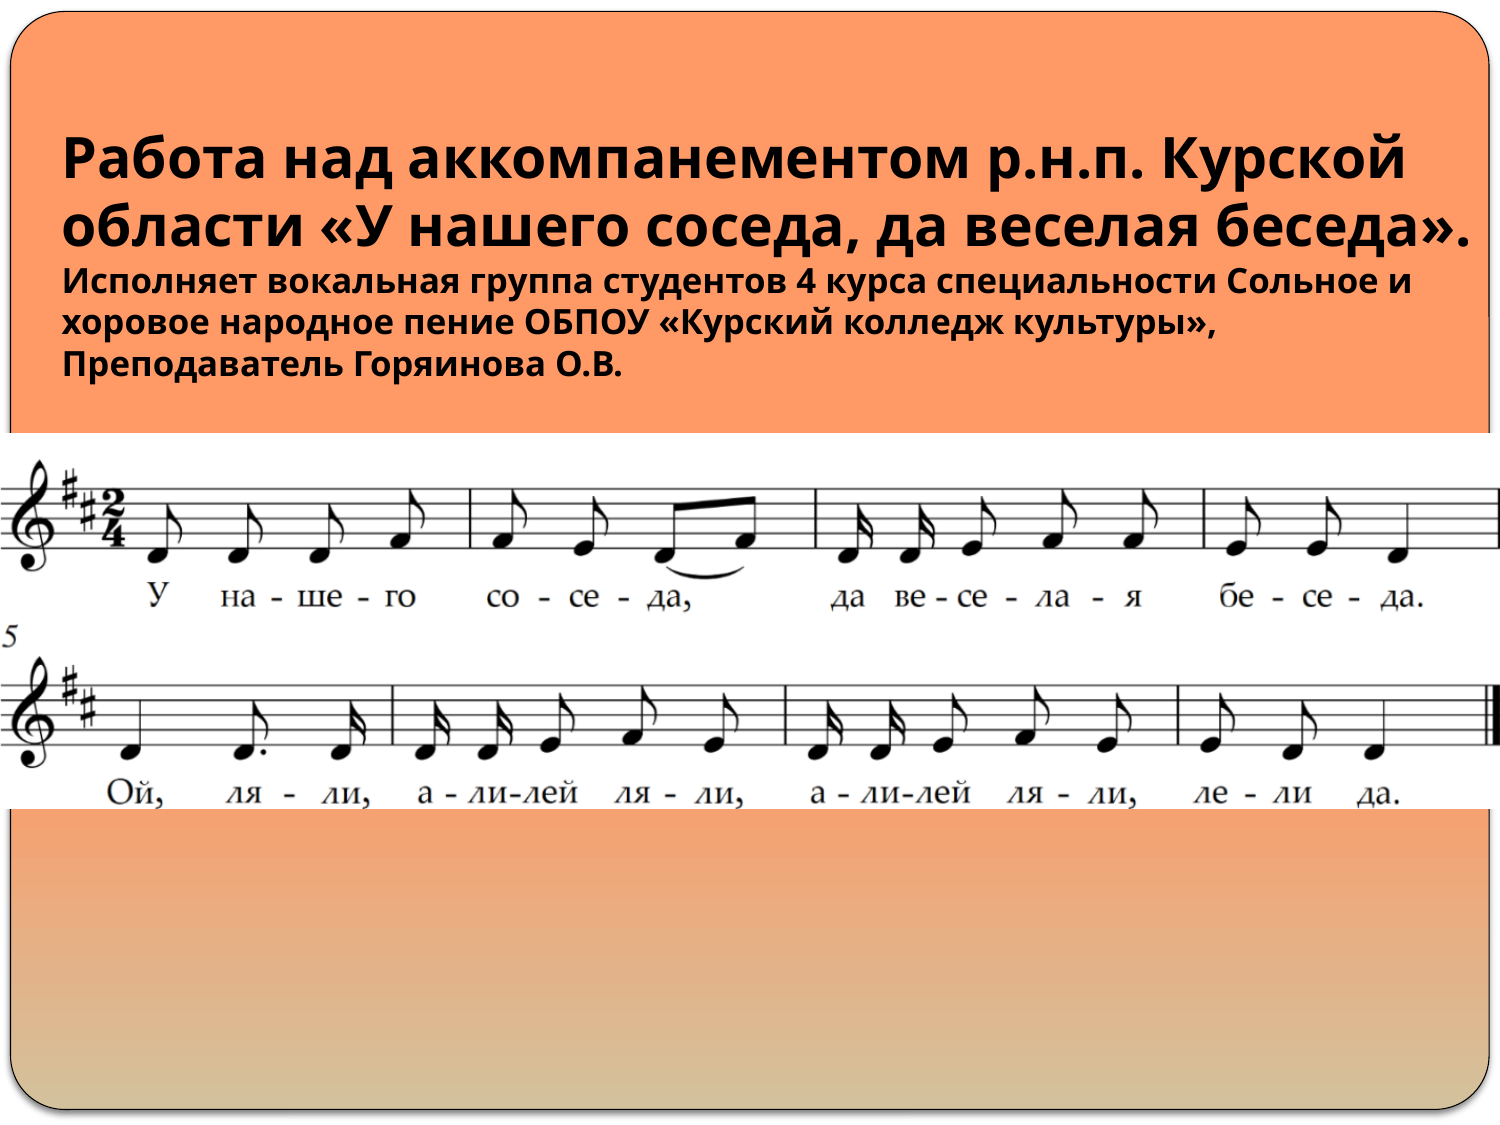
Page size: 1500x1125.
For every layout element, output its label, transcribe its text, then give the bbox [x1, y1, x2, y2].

picture [0, 433, 1500, 809]
title Работа над аккомпанементом р.н.п. Курской области «У нашего соседа, да веселая беседа». Исполняет вокальная группа студентов 4 курса специальности Сольное и хоровое народное пение ОБПОУ «Курский колледж культуры», Преподаватель Горяинова О.В. [46, 58, 1500, 399]
